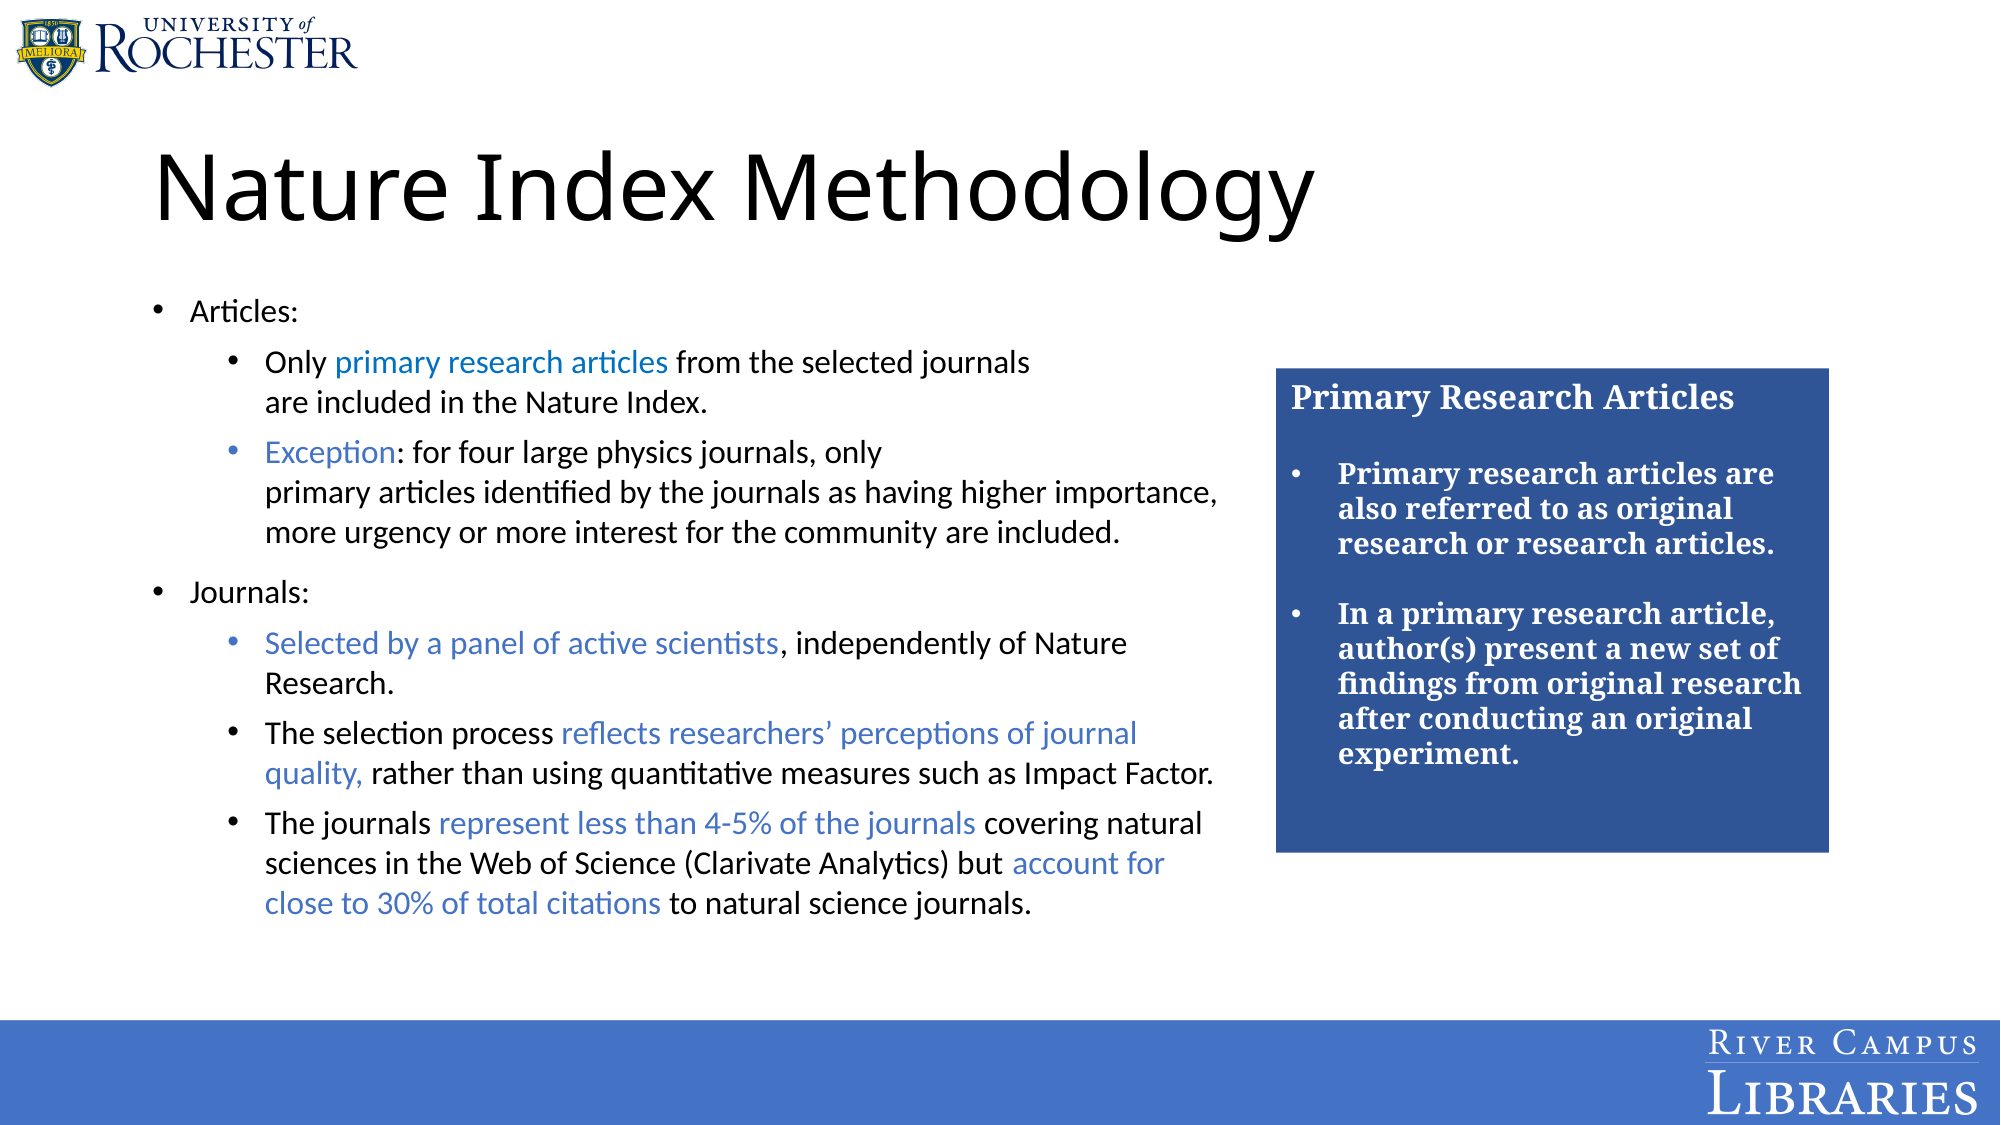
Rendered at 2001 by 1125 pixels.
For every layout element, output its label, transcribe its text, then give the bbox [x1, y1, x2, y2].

picture [1705, 1029, 1979, 1115]
text_box Articles: Only primary research articles from the selected journals are included in the Nature Index. Exception: for four large physics journals, only primary articles identified by the journals as having higher importance, more urgency or more interest for the community are included. Journals: Selected by a panel of active scientists, independently of Nature Research. The selection process reflects researchers’ perceptions of journal quality, rather than using quantitative measures such as Impact Factor. The journals represent less than 4-5% of the journals covering natural sciences in the Web of Science (Clarivate Analytics) but account for close to 30% of total citations to natural science journals. [137, 281, 1247, 998]
text_box [0, 1020, 2000, 1125]
text_box Primary Research Articles Primary research articles are also referred to as original research or research articles. In a primary research article, author(s) present a new set of findings from original research after conducting an original experiment. [1276, 368, 1829, 853]
picture [15, 16, 358, 88]
title Nature Index Methodology [137, 81, 1863, 300]
